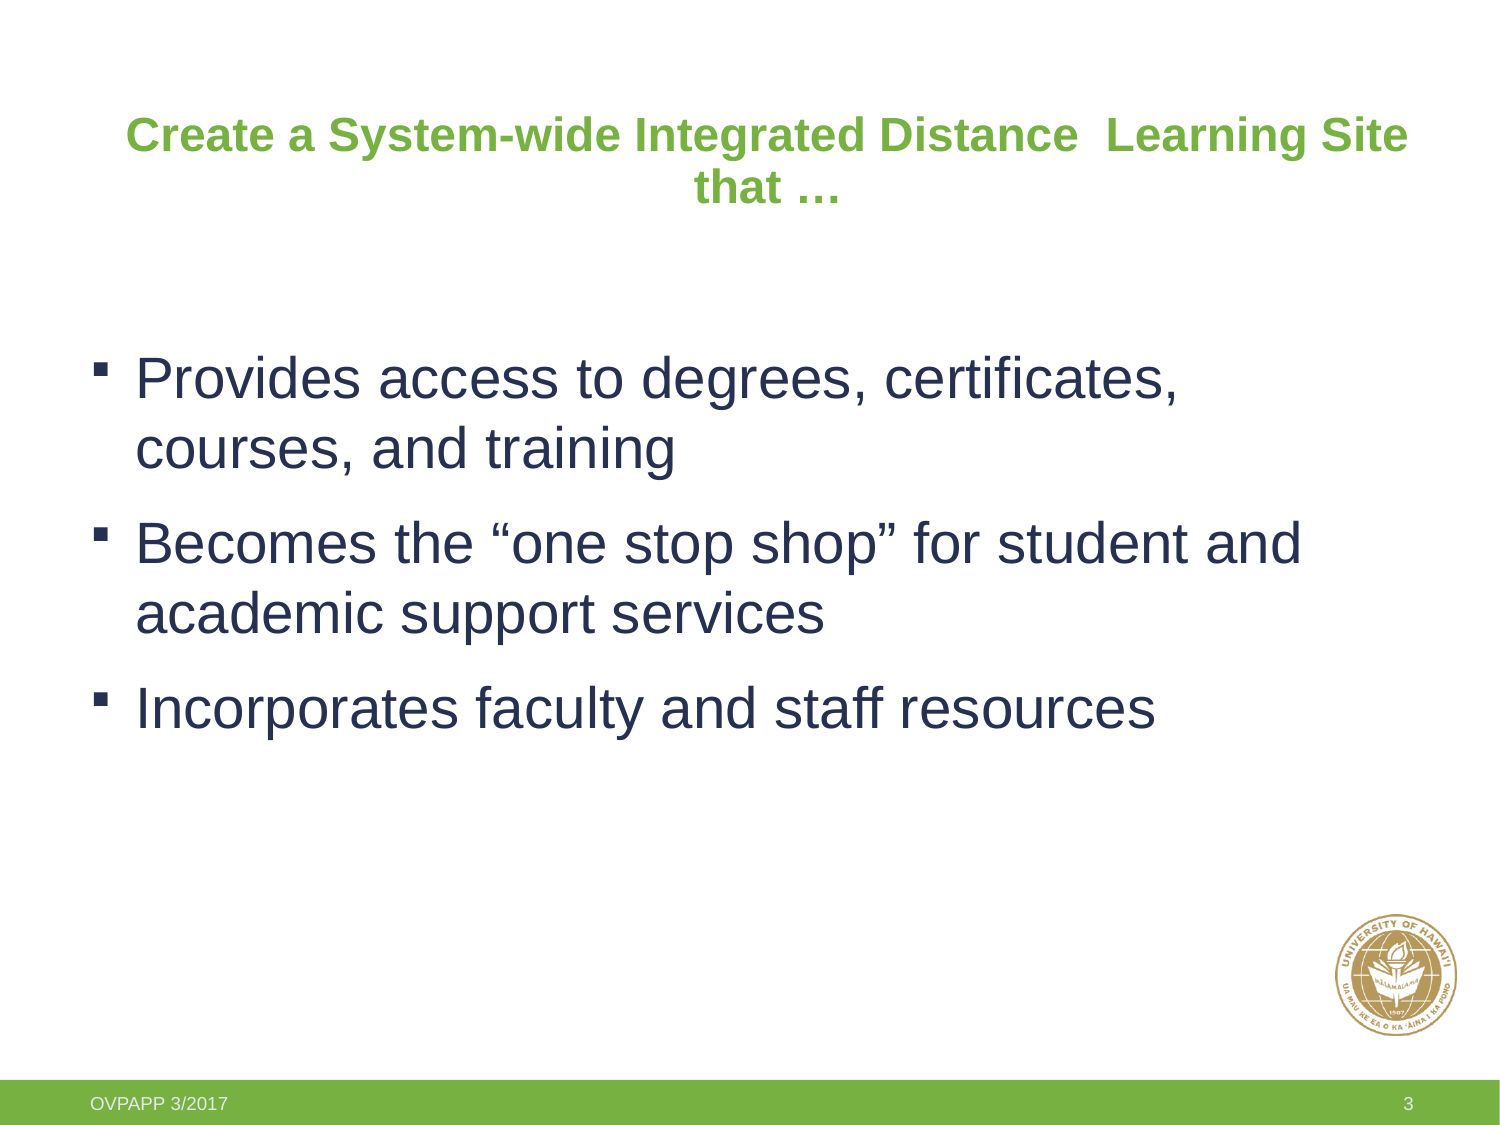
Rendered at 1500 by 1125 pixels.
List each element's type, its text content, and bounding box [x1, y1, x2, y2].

title Create a System-wide Integrated Distance Learning Site that … [93, 102, 1444, 223]
slide_number 3 [1350, 1083, 1429, 1122]
footer OVPAPP 3/2017 [75, 1083, 956, 1122]
list Provides access to degrees, certificates, courses, and training Becomes the “one stop shop” for student and academic support services Incorporates faculty and staff resources [75, 333, 1425, 1083]
picture [1425, 914, 1457, 1036]
